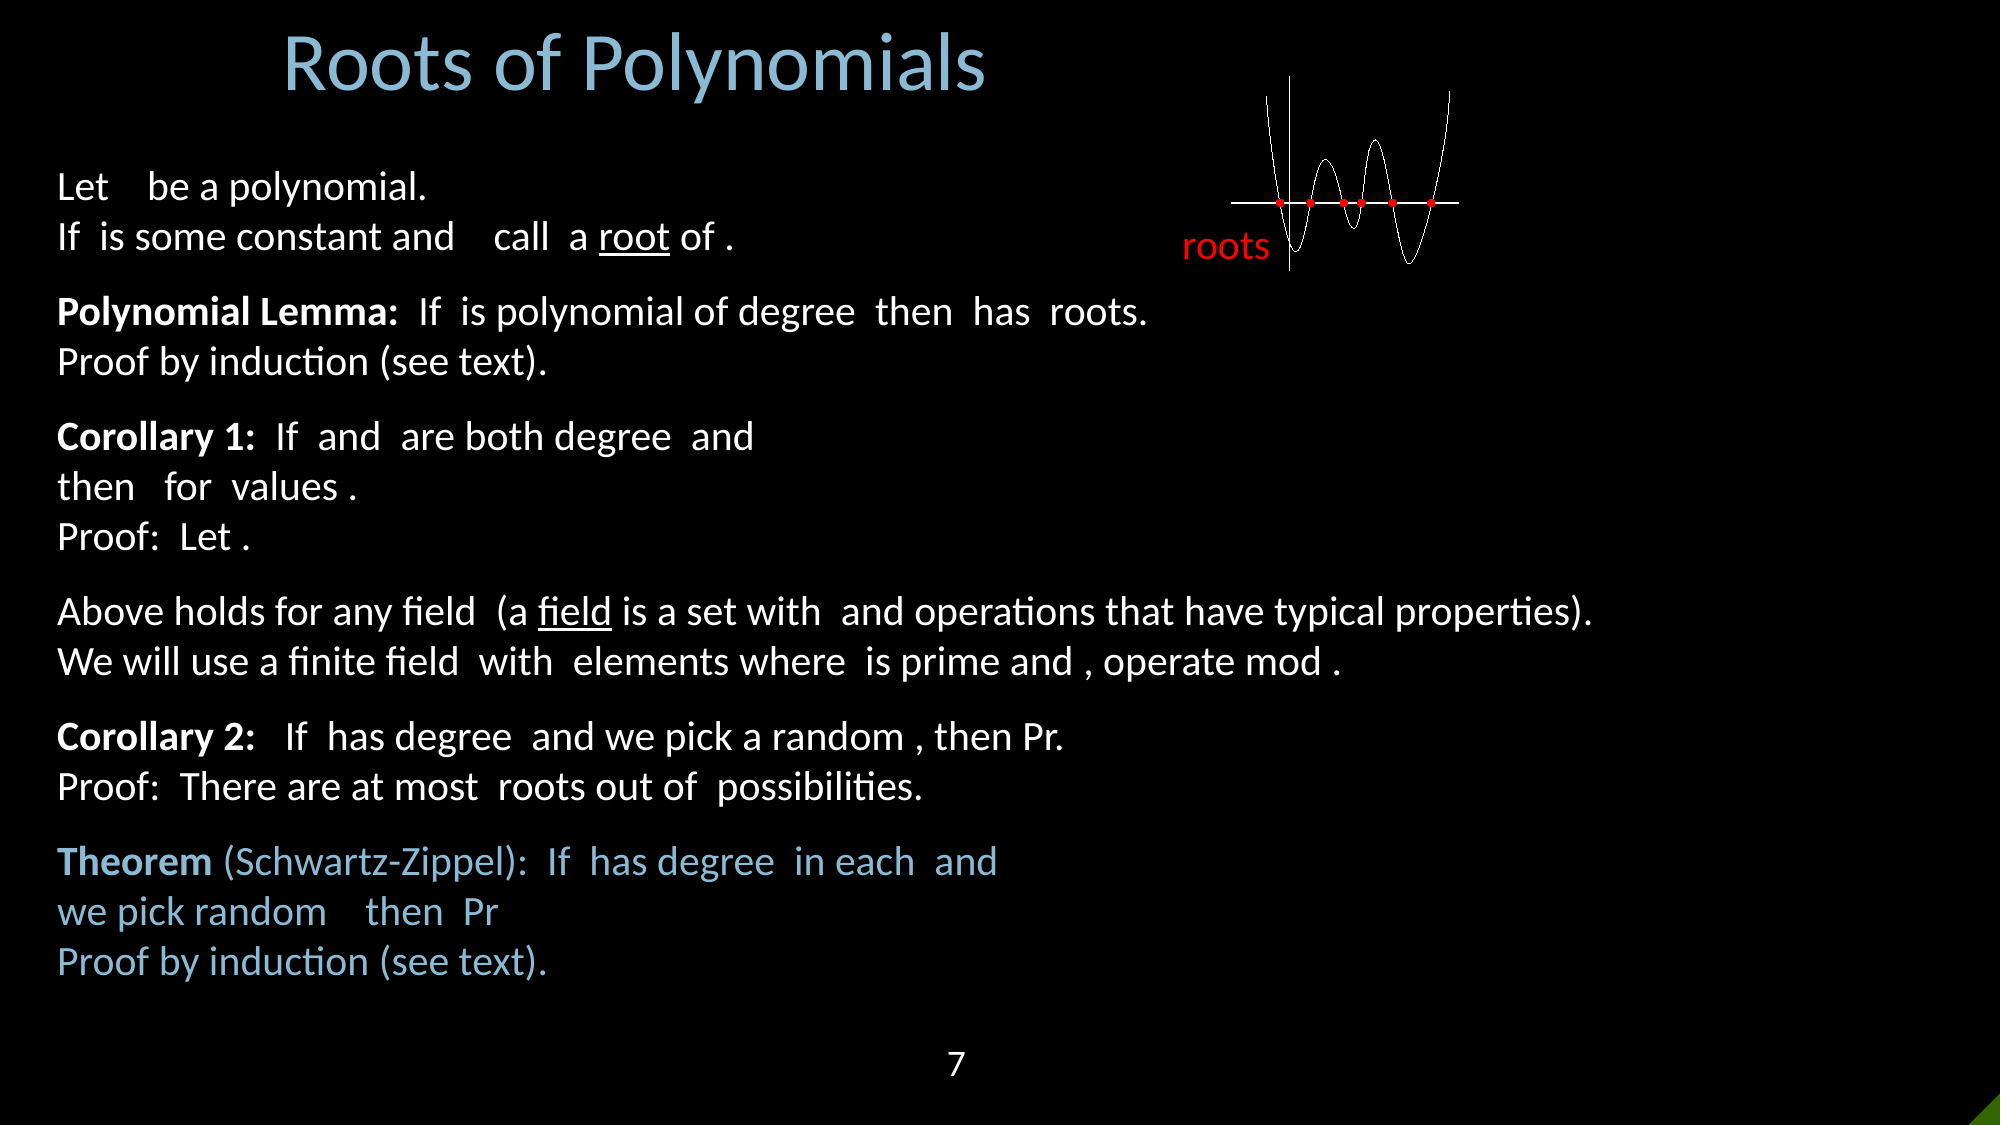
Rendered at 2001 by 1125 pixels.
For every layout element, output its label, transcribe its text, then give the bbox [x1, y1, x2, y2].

text_box 7 [932, 1031, 981, 1092]
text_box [1166, 75, 1459, 276]
text_box Roots of Polynomials [0, 0, 1271, 115]
text_box [1968, 1093, 2000, 1125]
